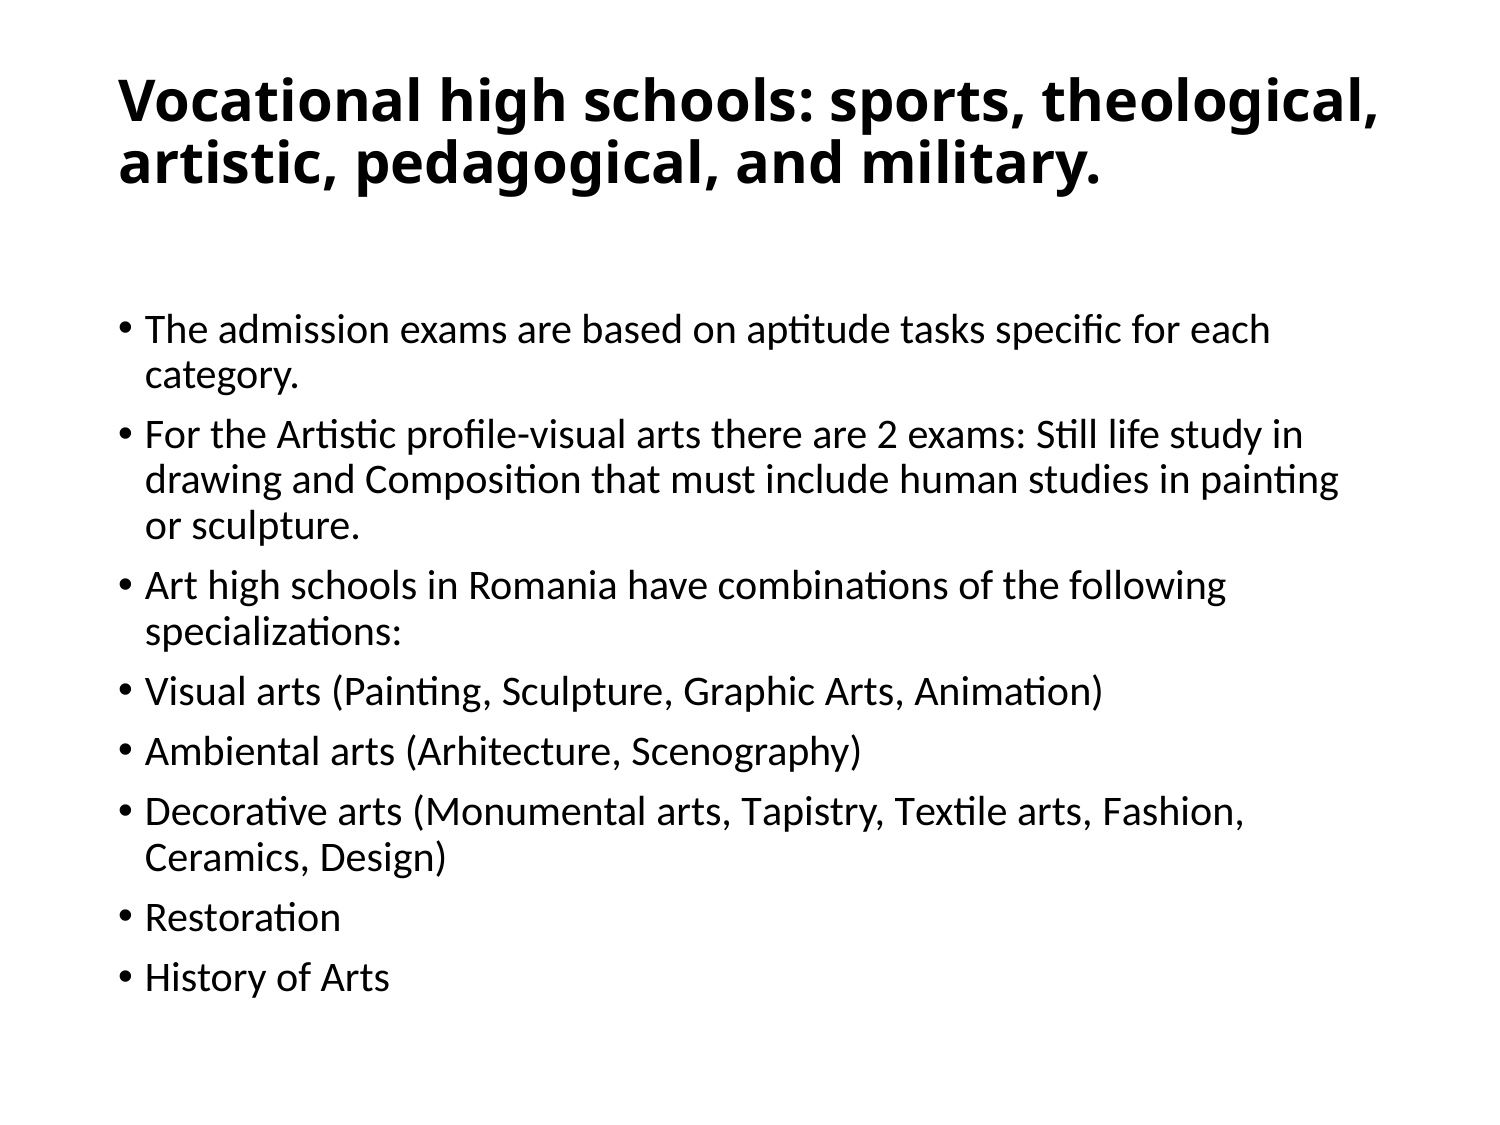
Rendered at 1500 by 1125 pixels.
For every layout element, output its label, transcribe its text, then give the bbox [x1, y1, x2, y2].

list The admission exams are based on aptitude tasks specific for each category. For the Artistic profile-visual arts there are 2 exams: Still life study in drawing and Composition that must include human studies in painting or sculpture. Art high schools in Romania have combinations of the following specializations: Visual arts (Painting, Sculpture, Graphic Arts, Animation) Ambiental arts (Arhitecture, Scenography) Decorative arts (Monumental arts, Tapistry, Textile arts, Fashion, Ceramics, Design) Restoration History of Arts [103, 299, 1397, 1014]
title Vocational high schools: sports, theological, artistic, pedagogical, and military. [103, 59, 1397, 278]
